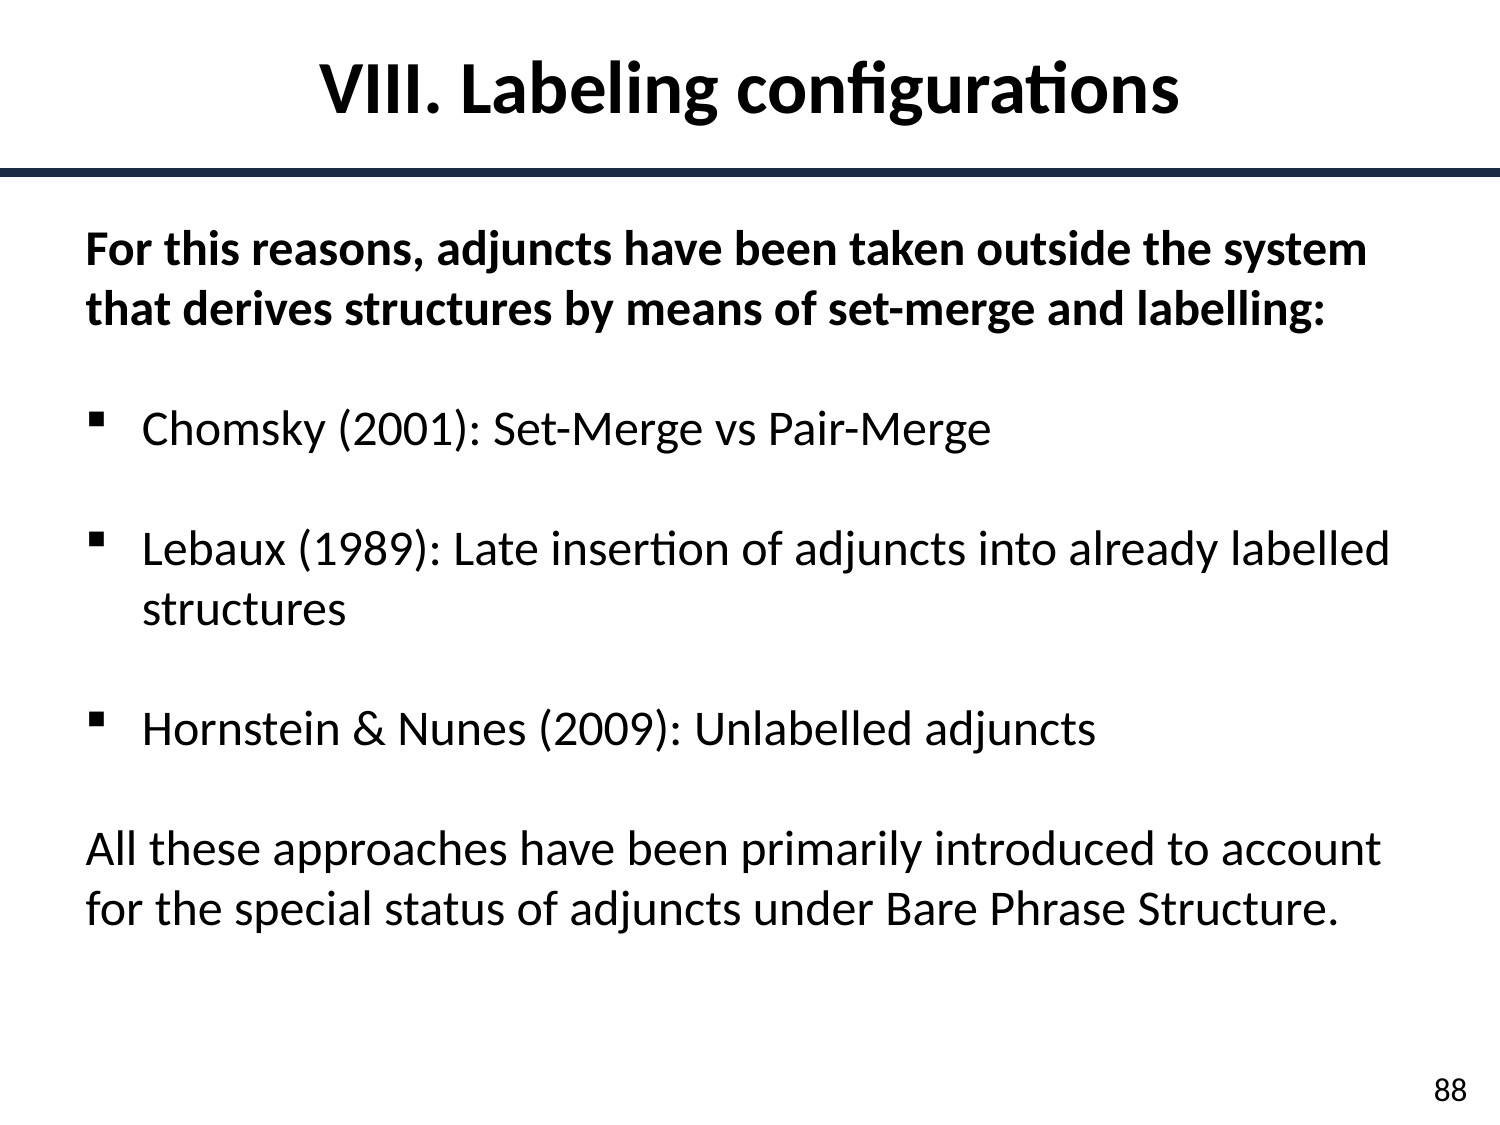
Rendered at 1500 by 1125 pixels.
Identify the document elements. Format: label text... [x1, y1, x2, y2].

text_box VIII. Labeling configurations [11, 30, 1489, 136]
text_box For this reasons, adjuncts have been taken outside the system that derives structures by means of set-merge and labelling: Chomsky (2001): Set-Merge vs Pair-Merge Lebaux (1989): Late insertion of adjuncts into already labelled structures Hornstein & Nunes (2009): Unlabelled adjuncts All these approaches have been primarily introduced to account for the special status of adjuncts under Bare Phrase Structure. [70, 208, 1430, 1003]
slide_number 88 [1386, 1057, 1483, 1118]
